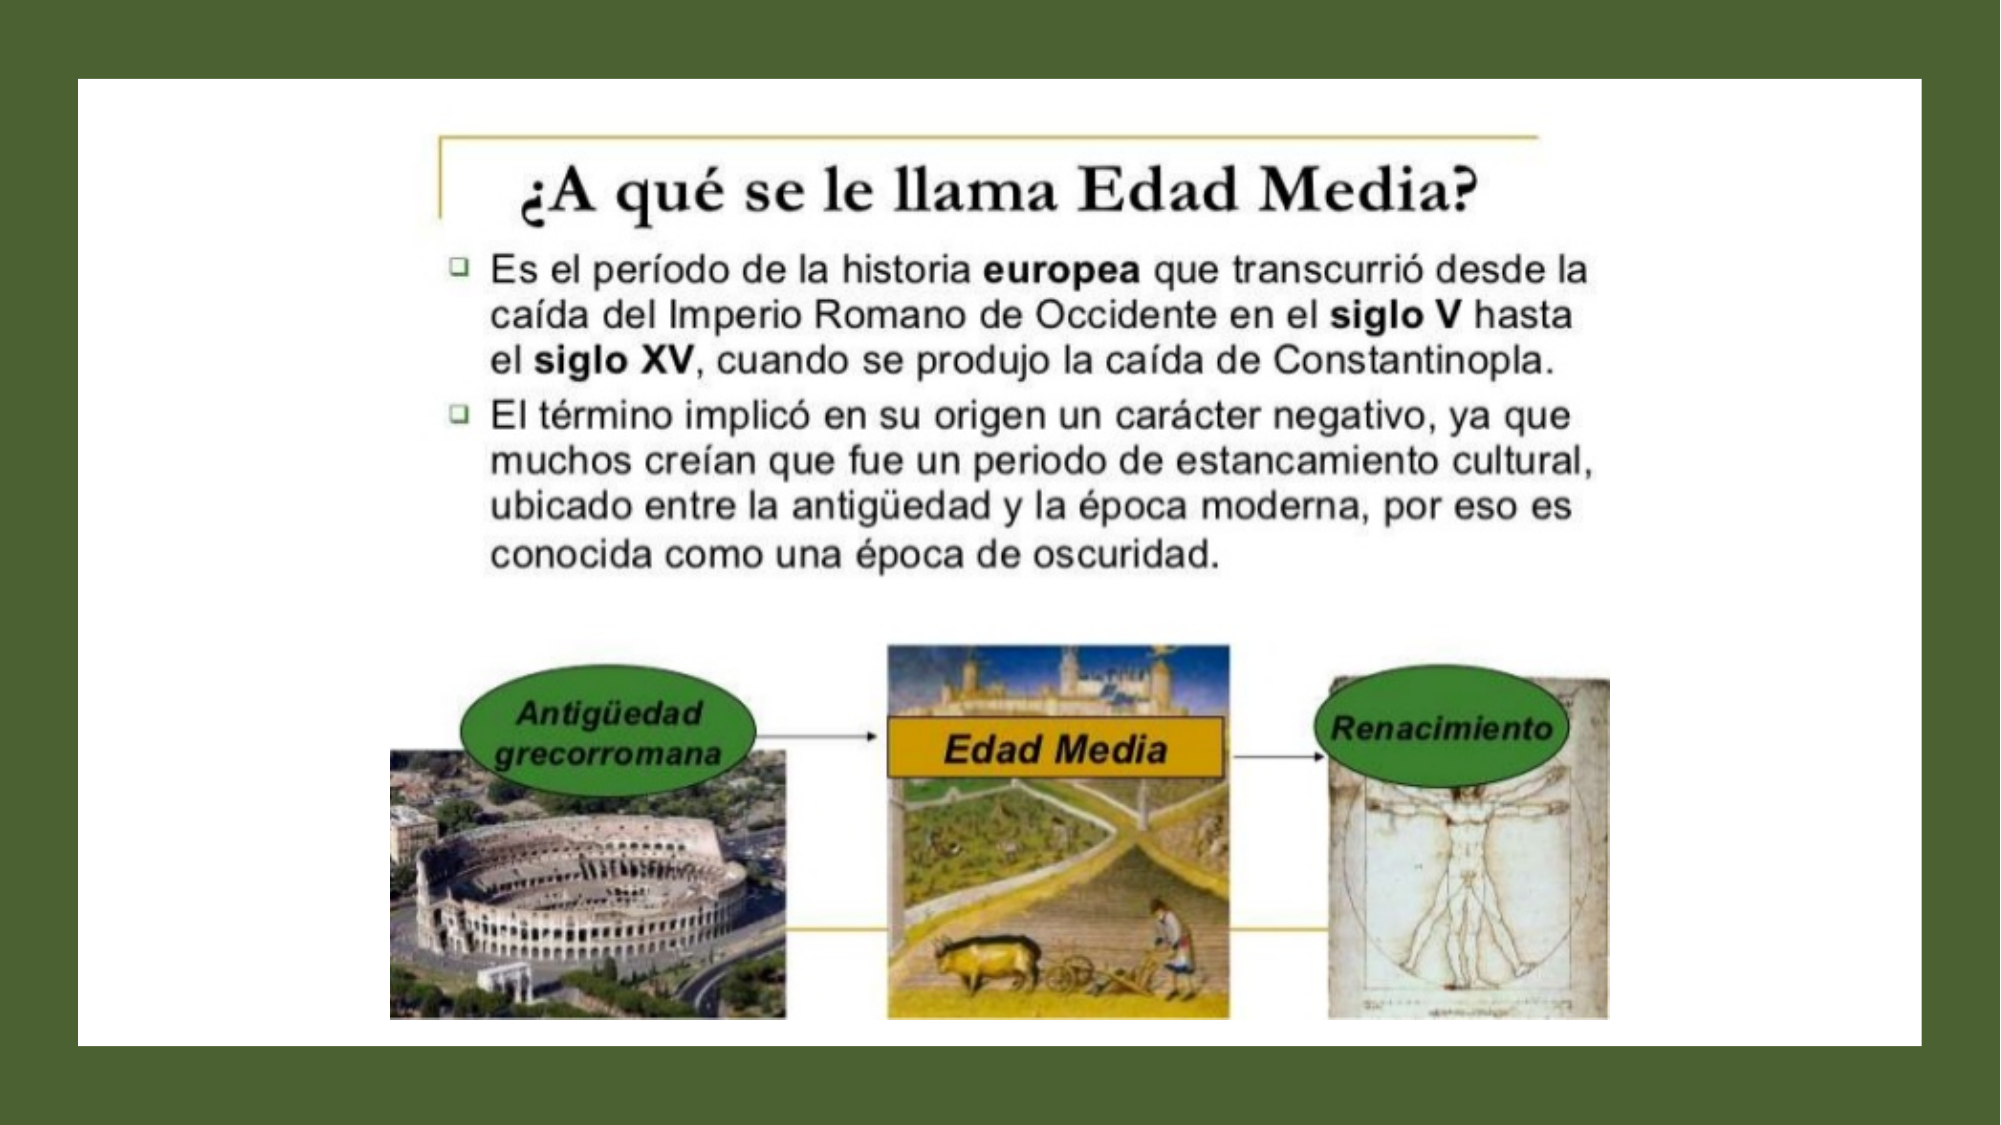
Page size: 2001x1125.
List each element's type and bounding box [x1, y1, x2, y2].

text_box [0, 0, 2000, 1125]
picture [390, 105, 1610, 1020]
text_box [77, 78, 1923, 1047]
